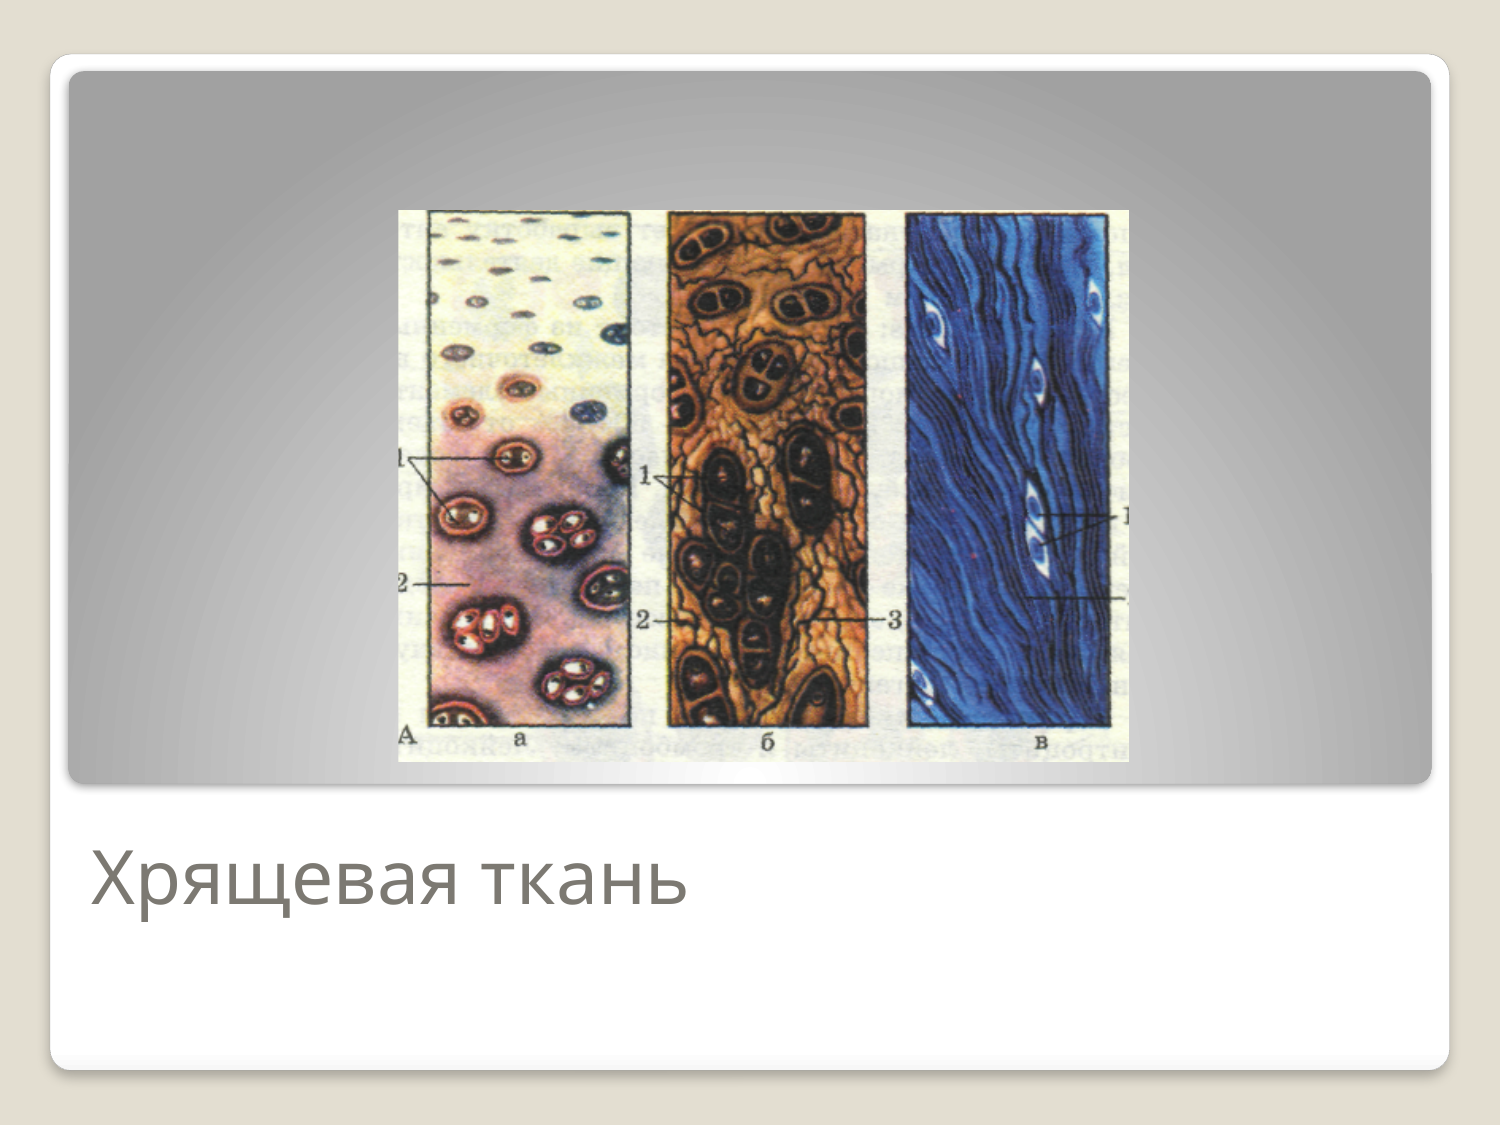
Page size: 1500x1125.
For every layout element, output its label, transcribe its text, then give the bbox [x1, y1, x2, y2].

picture [398, 210, 1130, 762]
title Хрящевая ткань [76, 808, 1420, 920]
